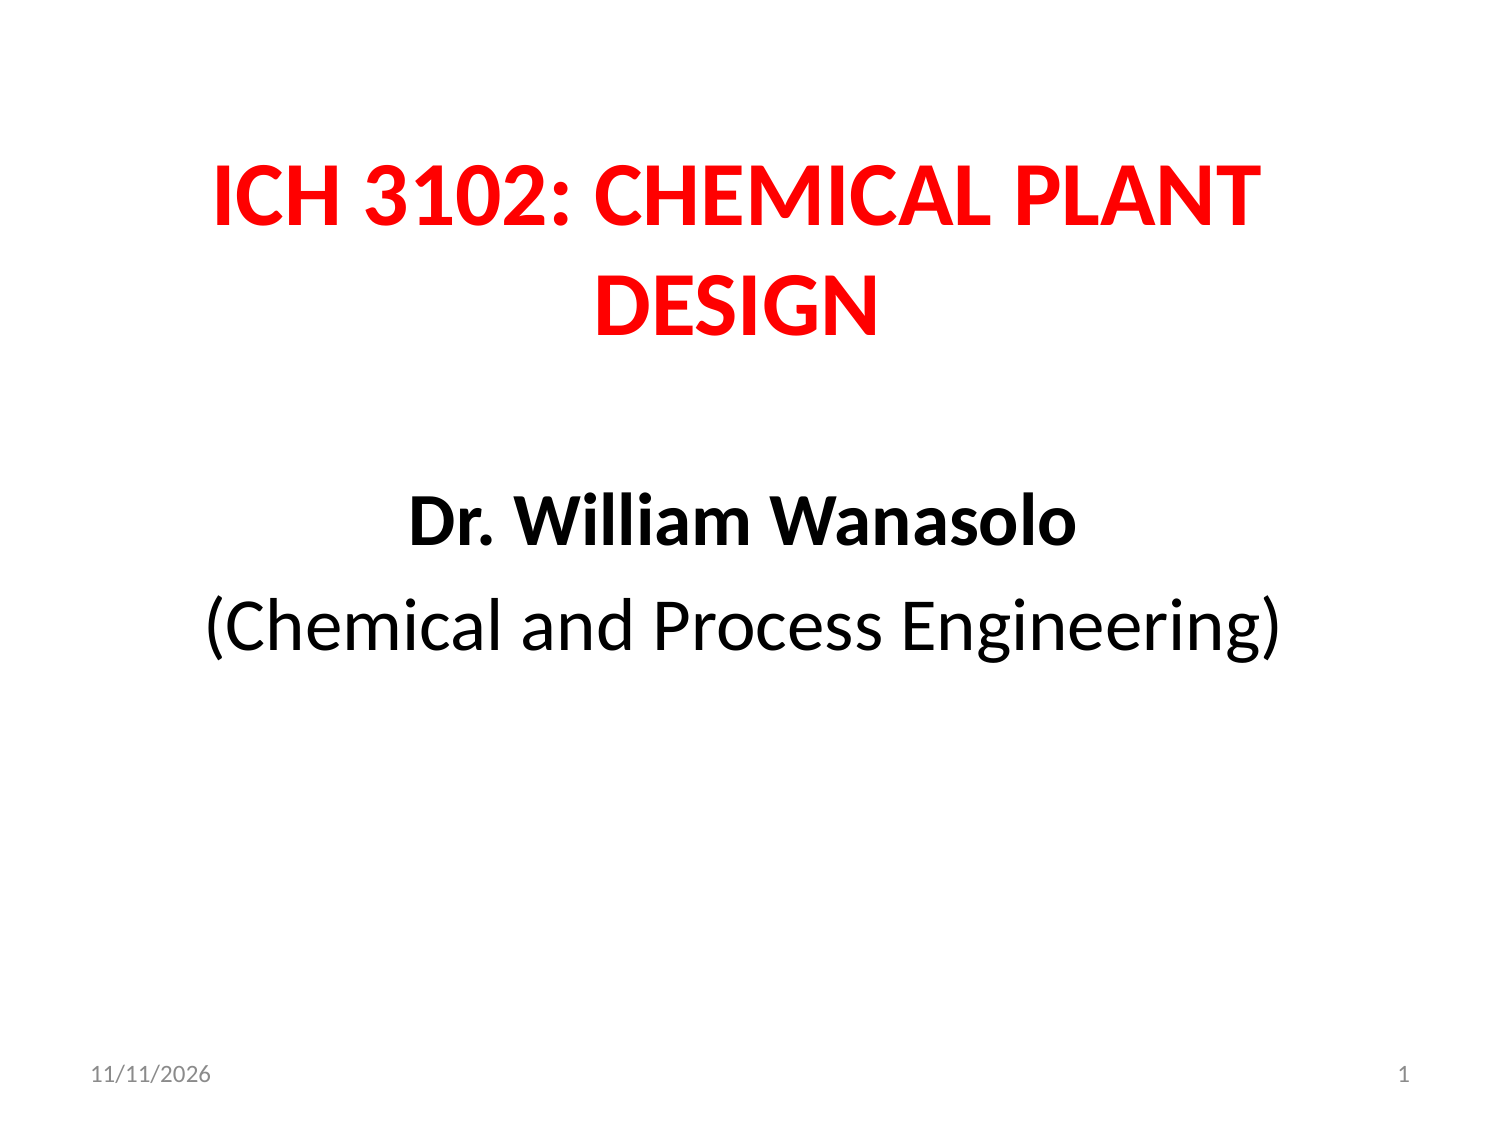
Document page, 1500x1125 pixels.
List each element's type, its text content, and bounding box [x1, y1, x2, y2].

text_box ICH 3102: CHEMICAL PLANT DESIGN [99, 75, 1375, 413]
slide_number 14-Oct-21 [75, 1042, 425, 1103]
subtitle Dr. William Wanasolo (Chemical and Process Engineering) [12, 462, 1475, 713]
slide_number 1 [1074, 1042, 1425, 1103]
